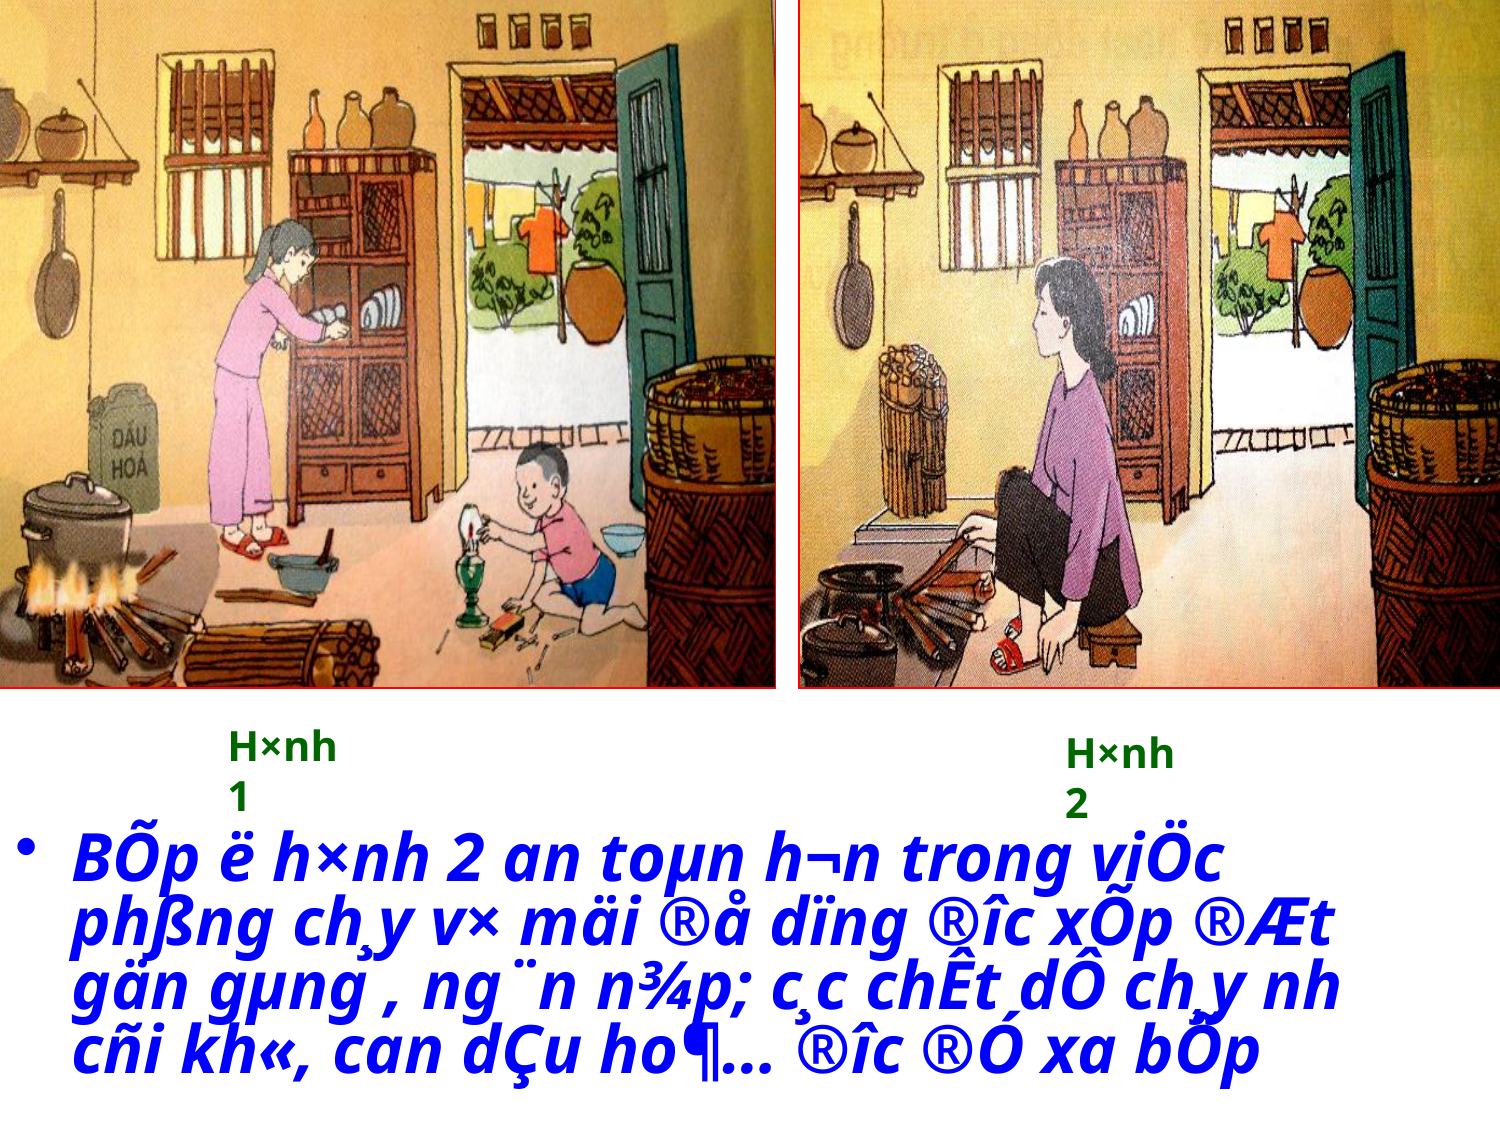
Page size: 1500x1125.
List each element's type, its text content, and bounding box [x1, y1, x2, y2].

text_box H×nh 2 [1050, 719, 1225, 774]
text_box H×nh 1 [212, 712, 388, 774]
list BÕp ë h×nh 2 an toµn h¬n trong viÖc phßng ch¸y v× mäi ®å dïng ®­îc xÕp ®Æt gän gµng , ng¨n n¾p; c¸c chÊt dÔ ch¸y nh­ cñi kh«, can dÇu ho¶… ®­îc ®Ó xa bÕp [0, 774, 1426, 1125]
picture [0, 0, 776, 688]
picture [799, 0, 1500, 688]
